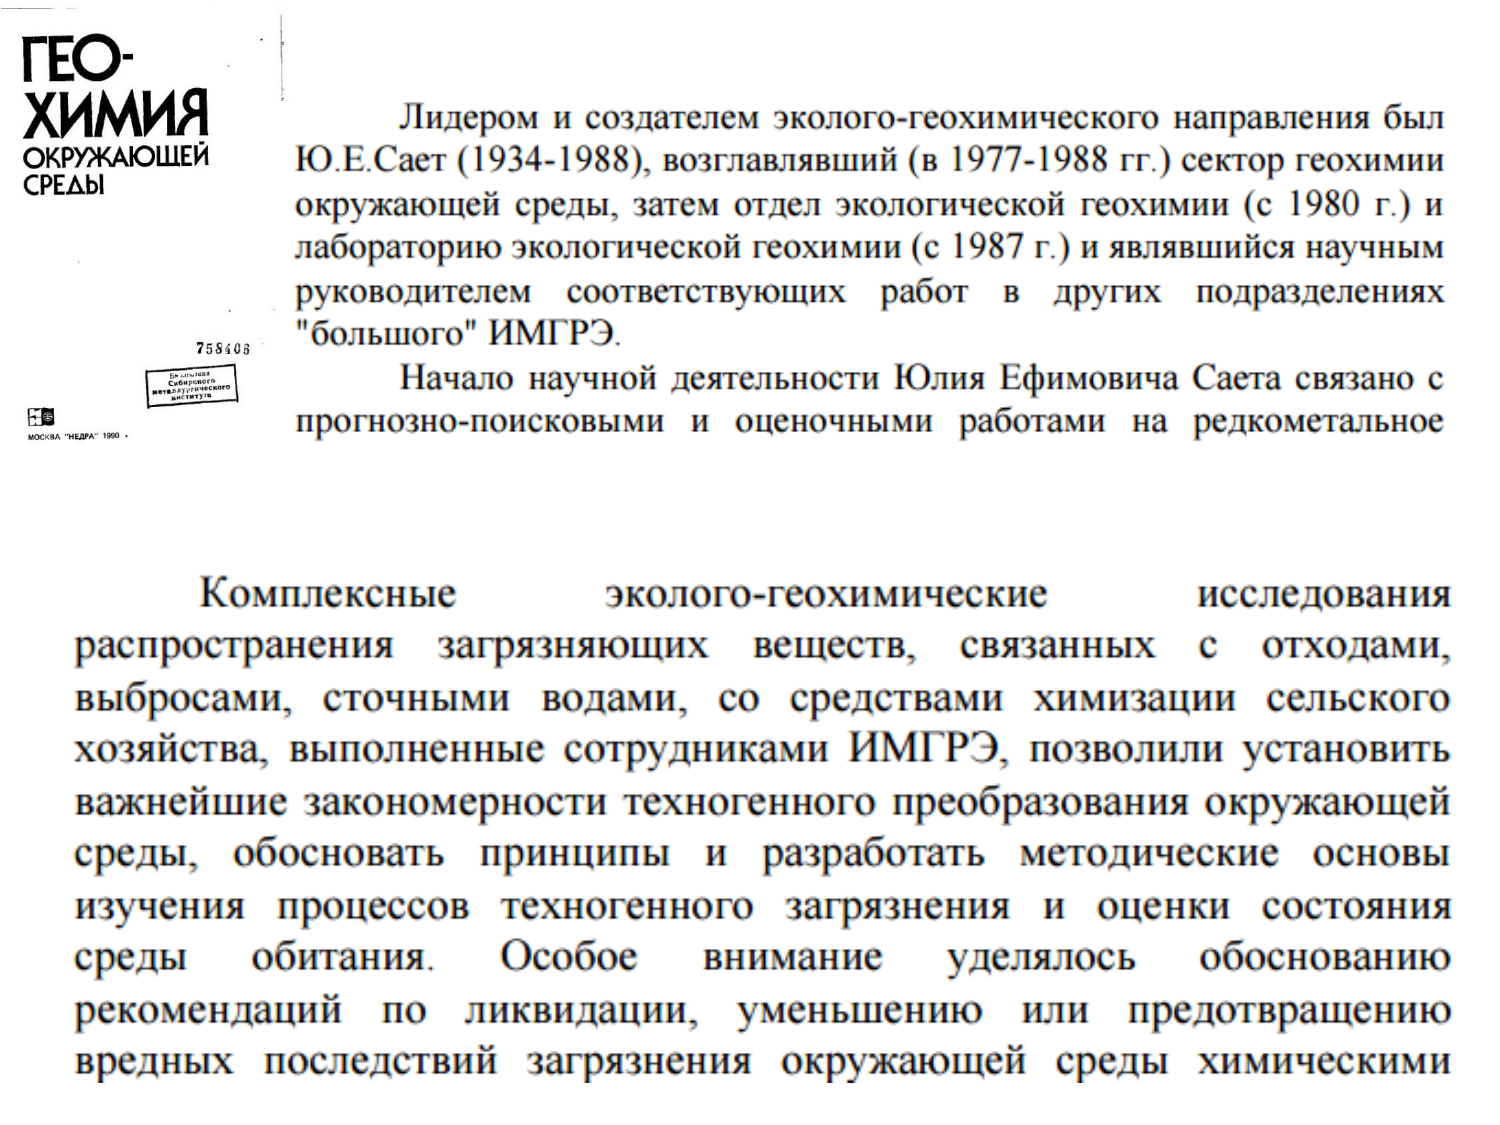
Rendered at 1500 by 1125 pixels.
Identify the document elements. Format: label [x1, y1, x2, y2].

picture [0, 0, 1470, 474]
picture [68, 574, 1460, 1083]
